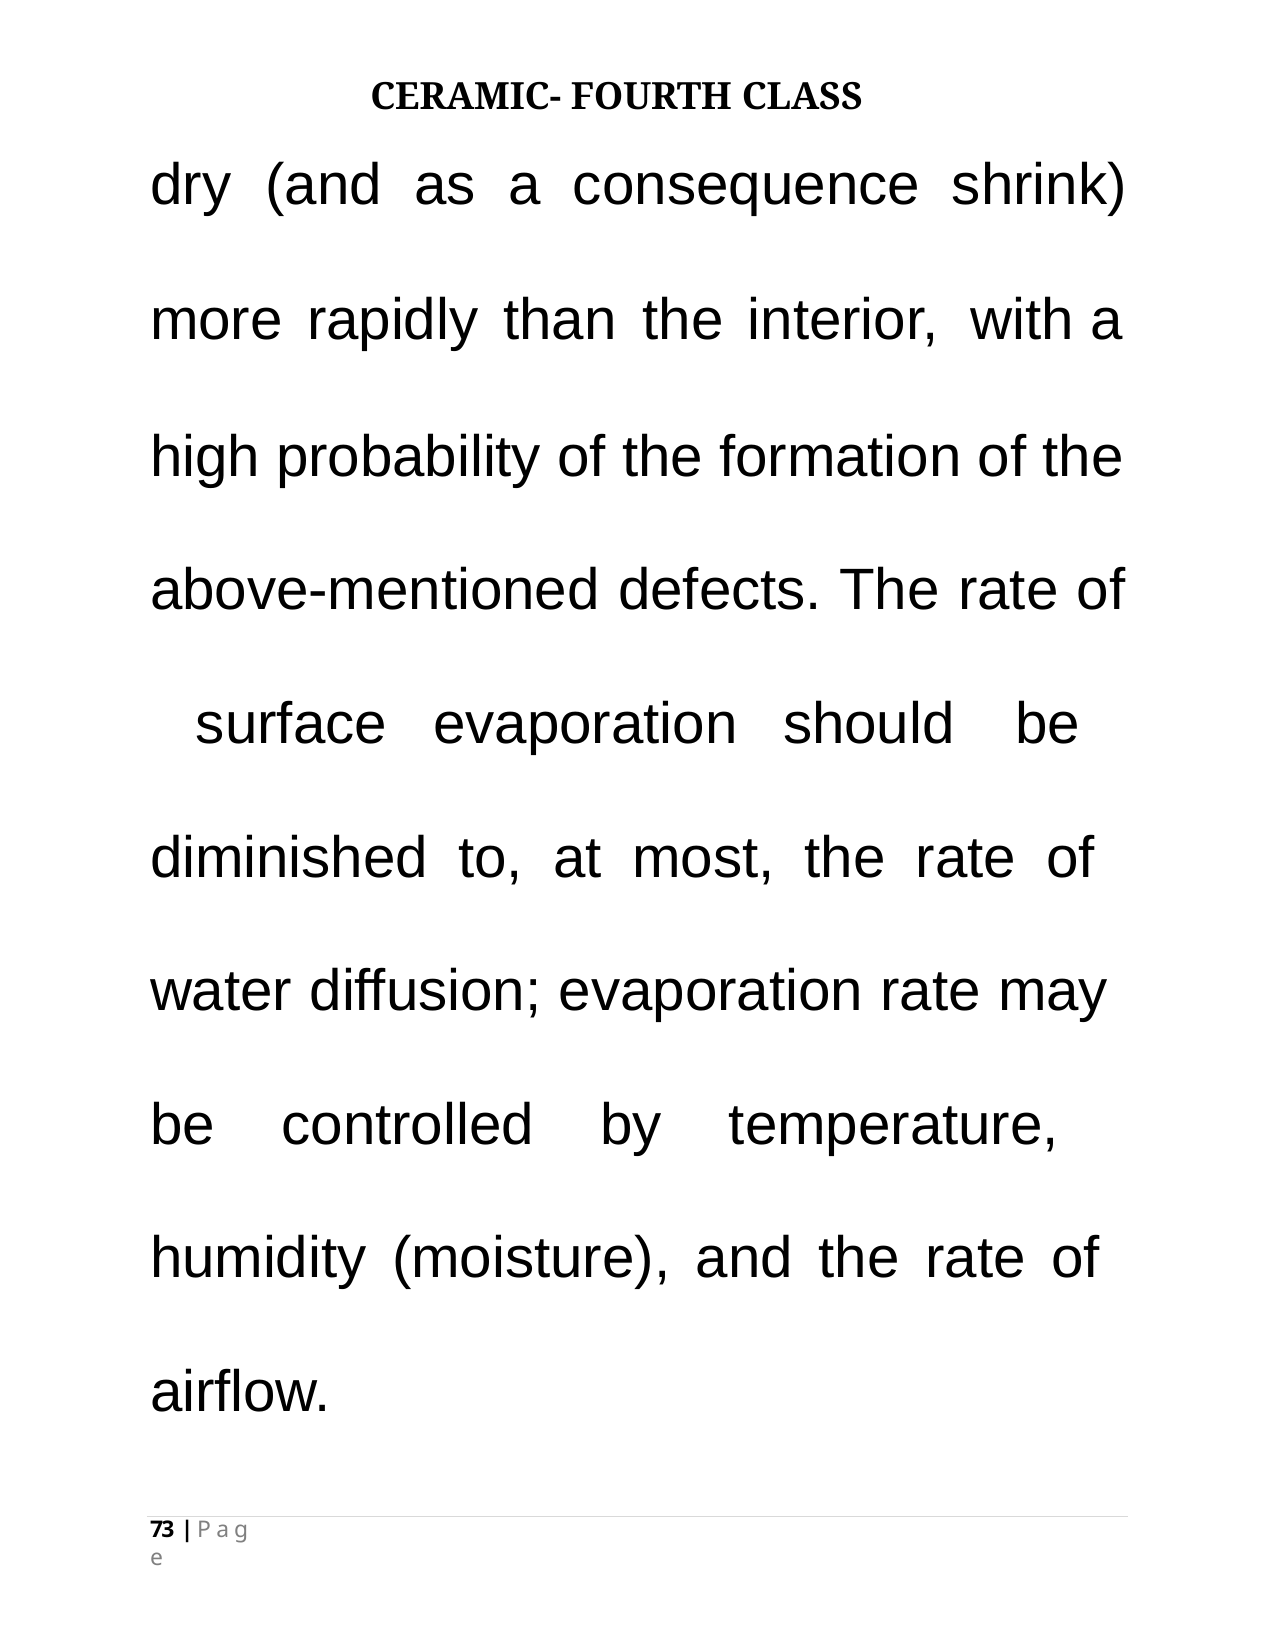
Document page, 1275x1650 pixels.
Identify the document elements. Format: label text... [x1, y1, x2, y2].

title dry (and as a consequence shrink) [147, 144, 1127, 278]
slide_number 73 | P a g e [145, 1521, 261, 1650]
text_box CERAMIC- FOURTH CLASS [368, 69, 907, 117]
text_box more rapidly than the interior, with a high probability of the formation of the above-mentioned defects. The rate of surface evaporation should be diminished to, at most, the rate of water diffusion; evaporation rate may be controlled by temperature, humidity (moisture), and the rate of airflow. [147, 278, 1127, 1424]
